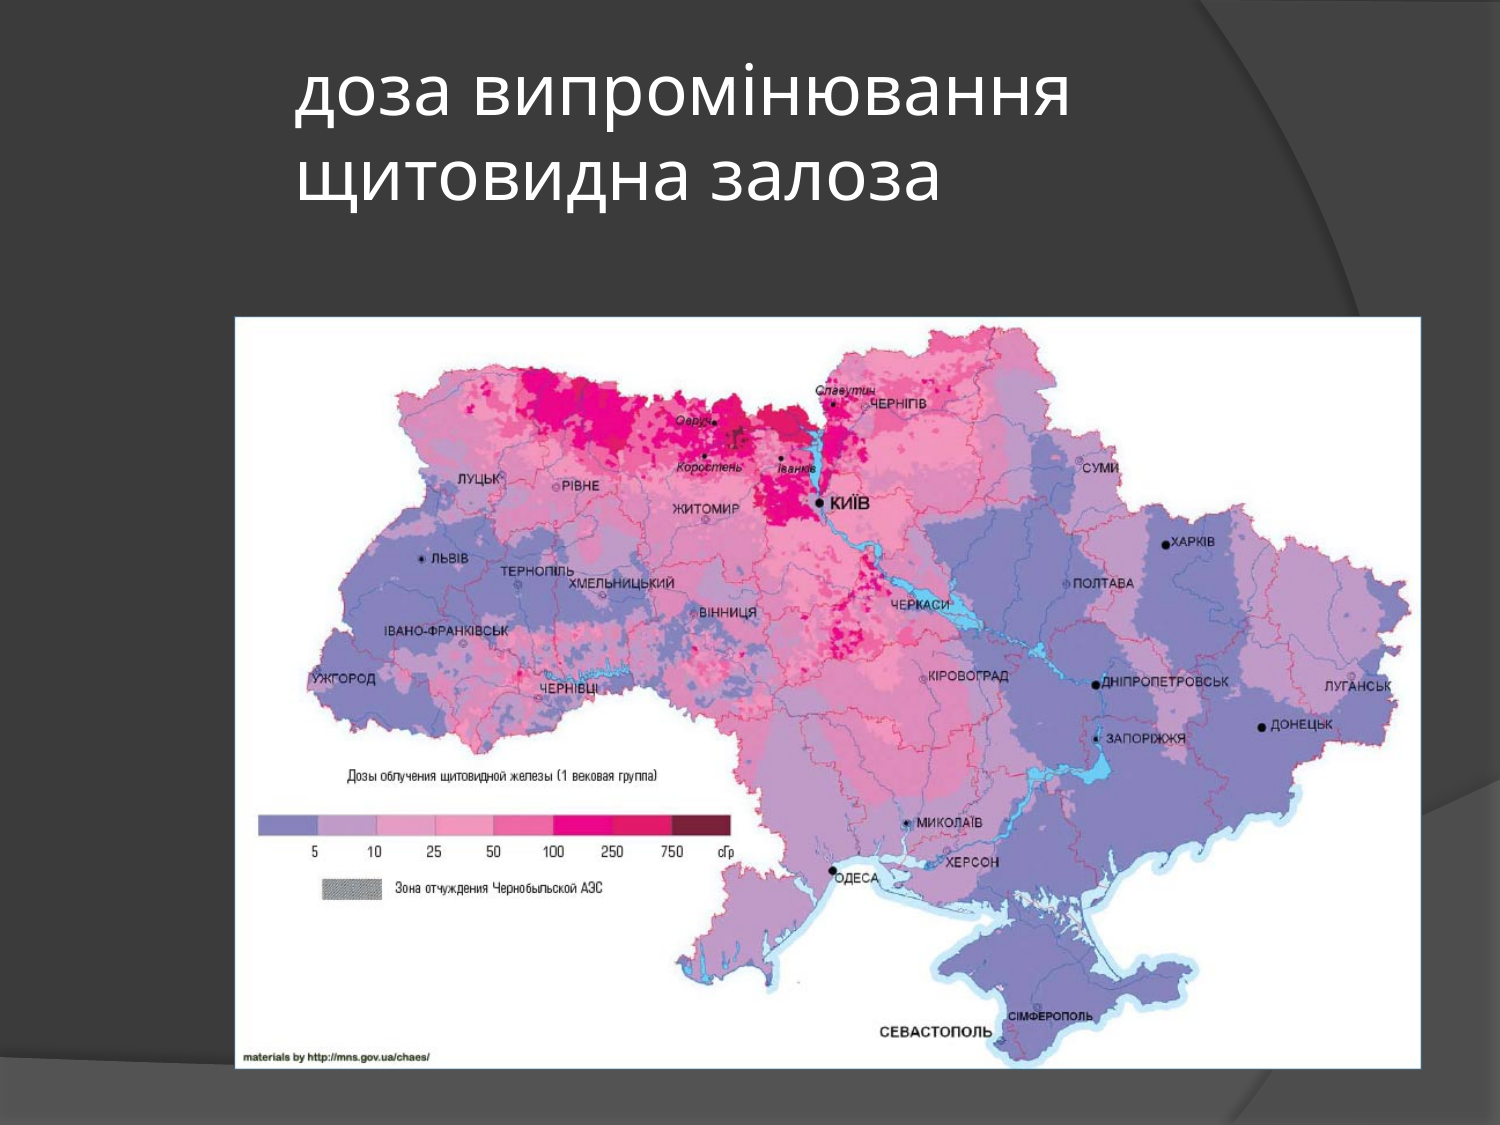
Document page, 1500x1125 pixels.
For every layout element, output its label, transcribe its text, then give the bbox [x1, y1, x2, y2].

title доза випромінювання щитовидна залоза [287, 37, 1475, 223]
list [234, 316, 1422, 1071]
